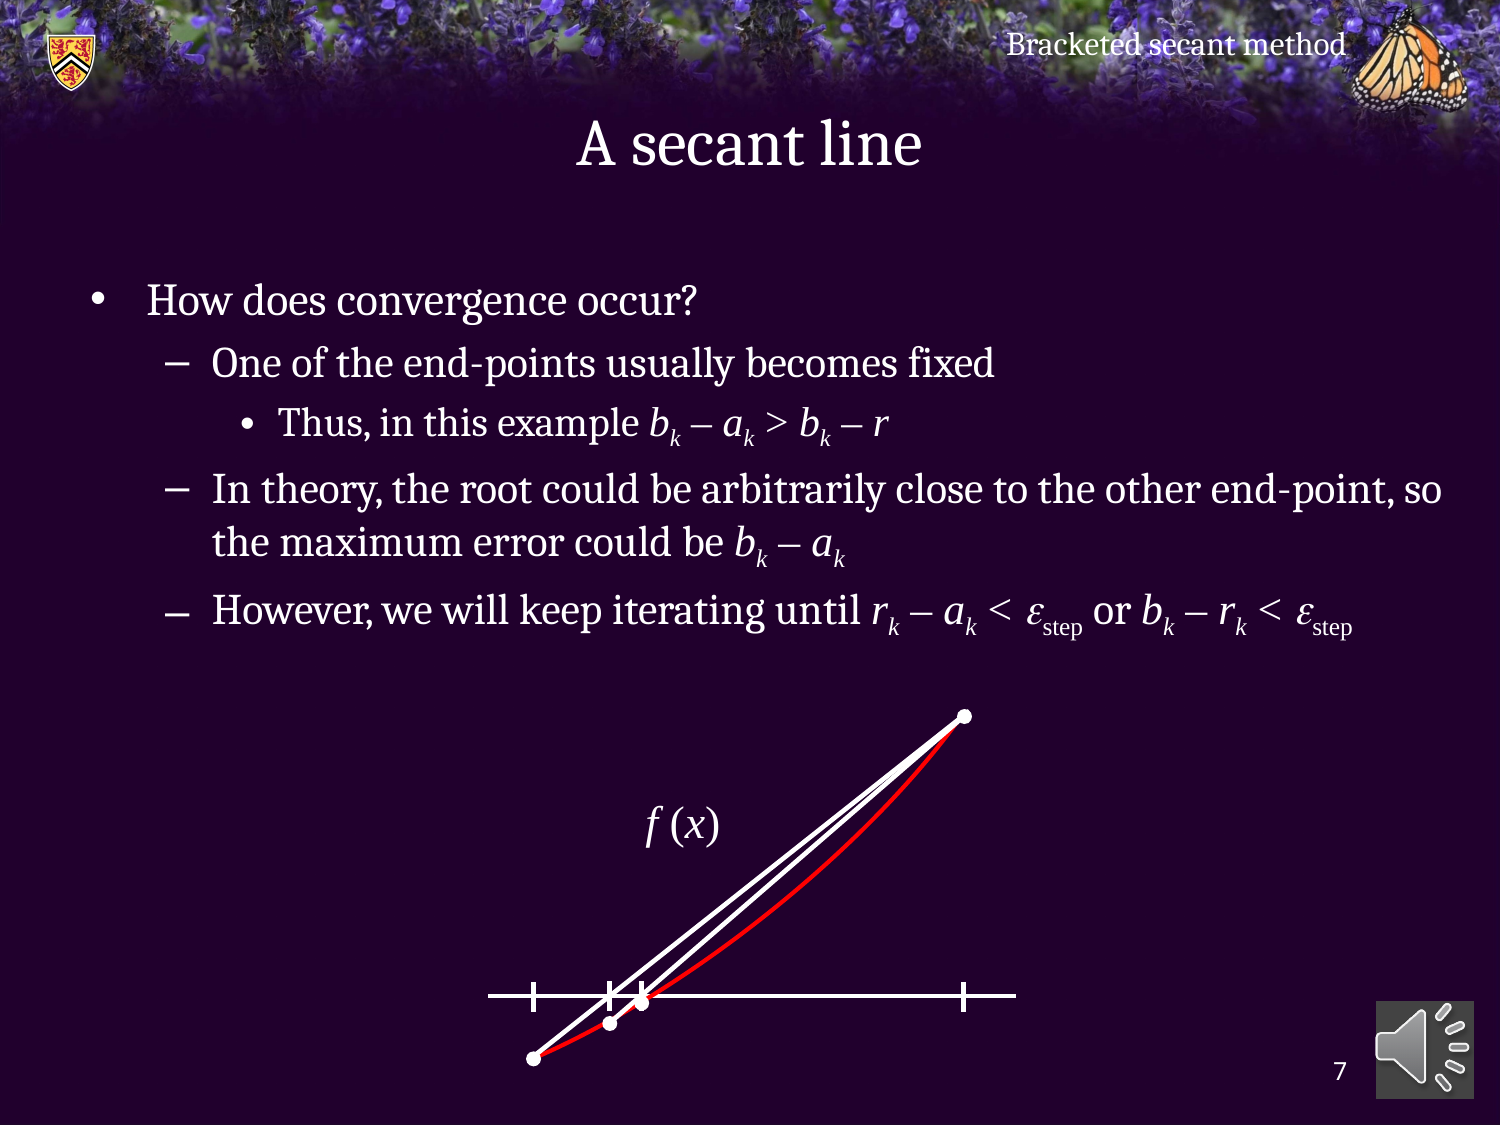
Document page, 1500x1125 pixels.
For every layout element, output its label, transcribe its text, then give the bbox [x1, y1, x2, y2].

picture [0, 0, 1500, 1125]
slide_number 7 [1187, 1042, 1363, 1103]
footer Bracketed secant method [320, 12, 1363, 73]
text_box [530, 710, 970, 1059]
text_box [958, 706, 975, 718]
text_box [609, 715, 965, 1023]
list How does convergence occur? One of the end-points usually becomes fixed Thus, in this example bk – ak > bk – r In theory, the root could be arbitrarily close to the other end-point, so the maximum error could be bk – ak However, we will keep iterating until rk – ak < estep or bk – rk < estep [75, 262, 1475, 1005]
title A secant line [75, 45, 1425, 233]
